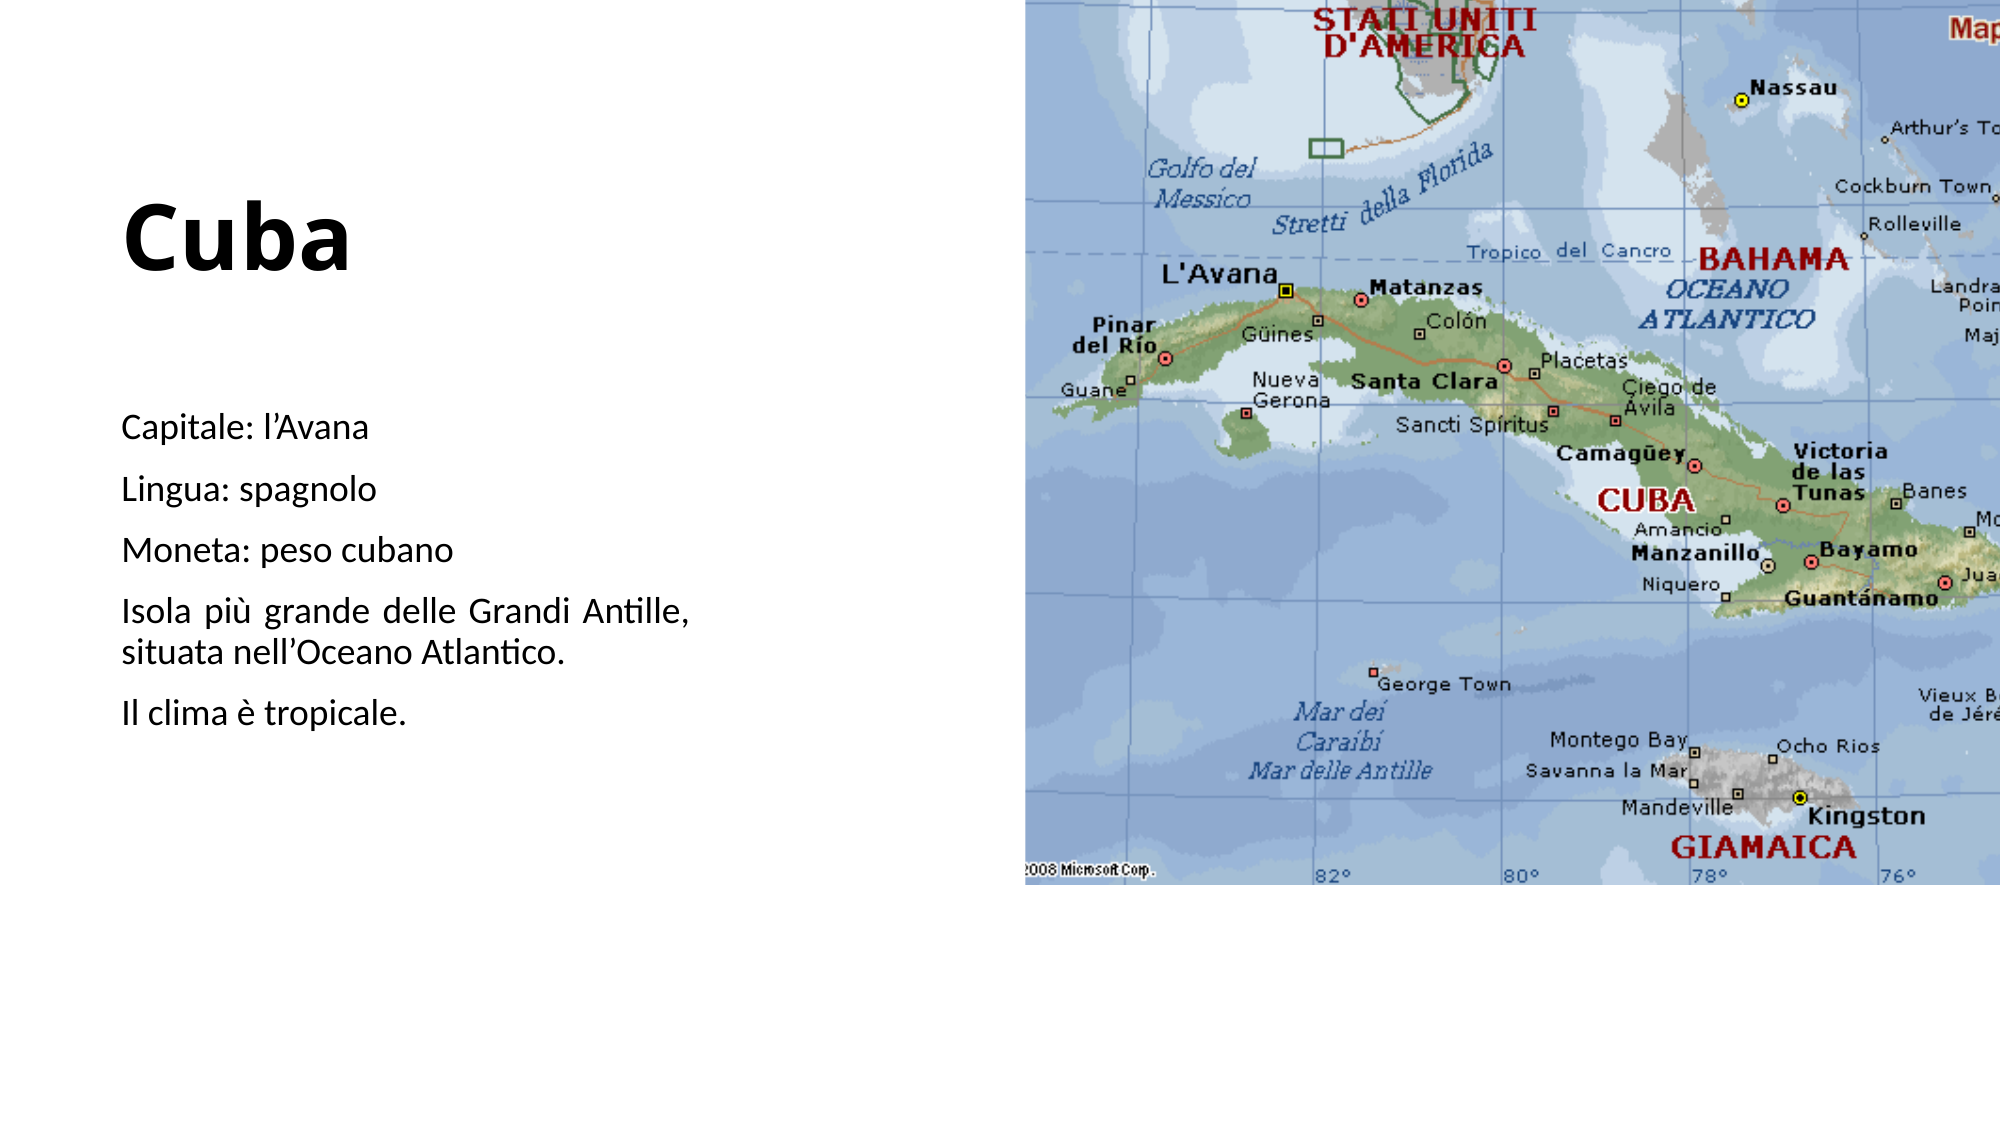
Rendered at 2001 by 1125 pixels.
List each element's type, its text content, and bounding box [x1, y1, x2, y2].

list Capitale: l’Avana Lingua: spagnolo Moneta: peso cubano Isola più grande delle Grandi Antille, situata nell’Oceano Atlantico. Il clima è tropicale. [106, 399, 706, 1021]
title Cuba [106, 103, 706, 379]
picture [1025, 0, 2000, 885]
